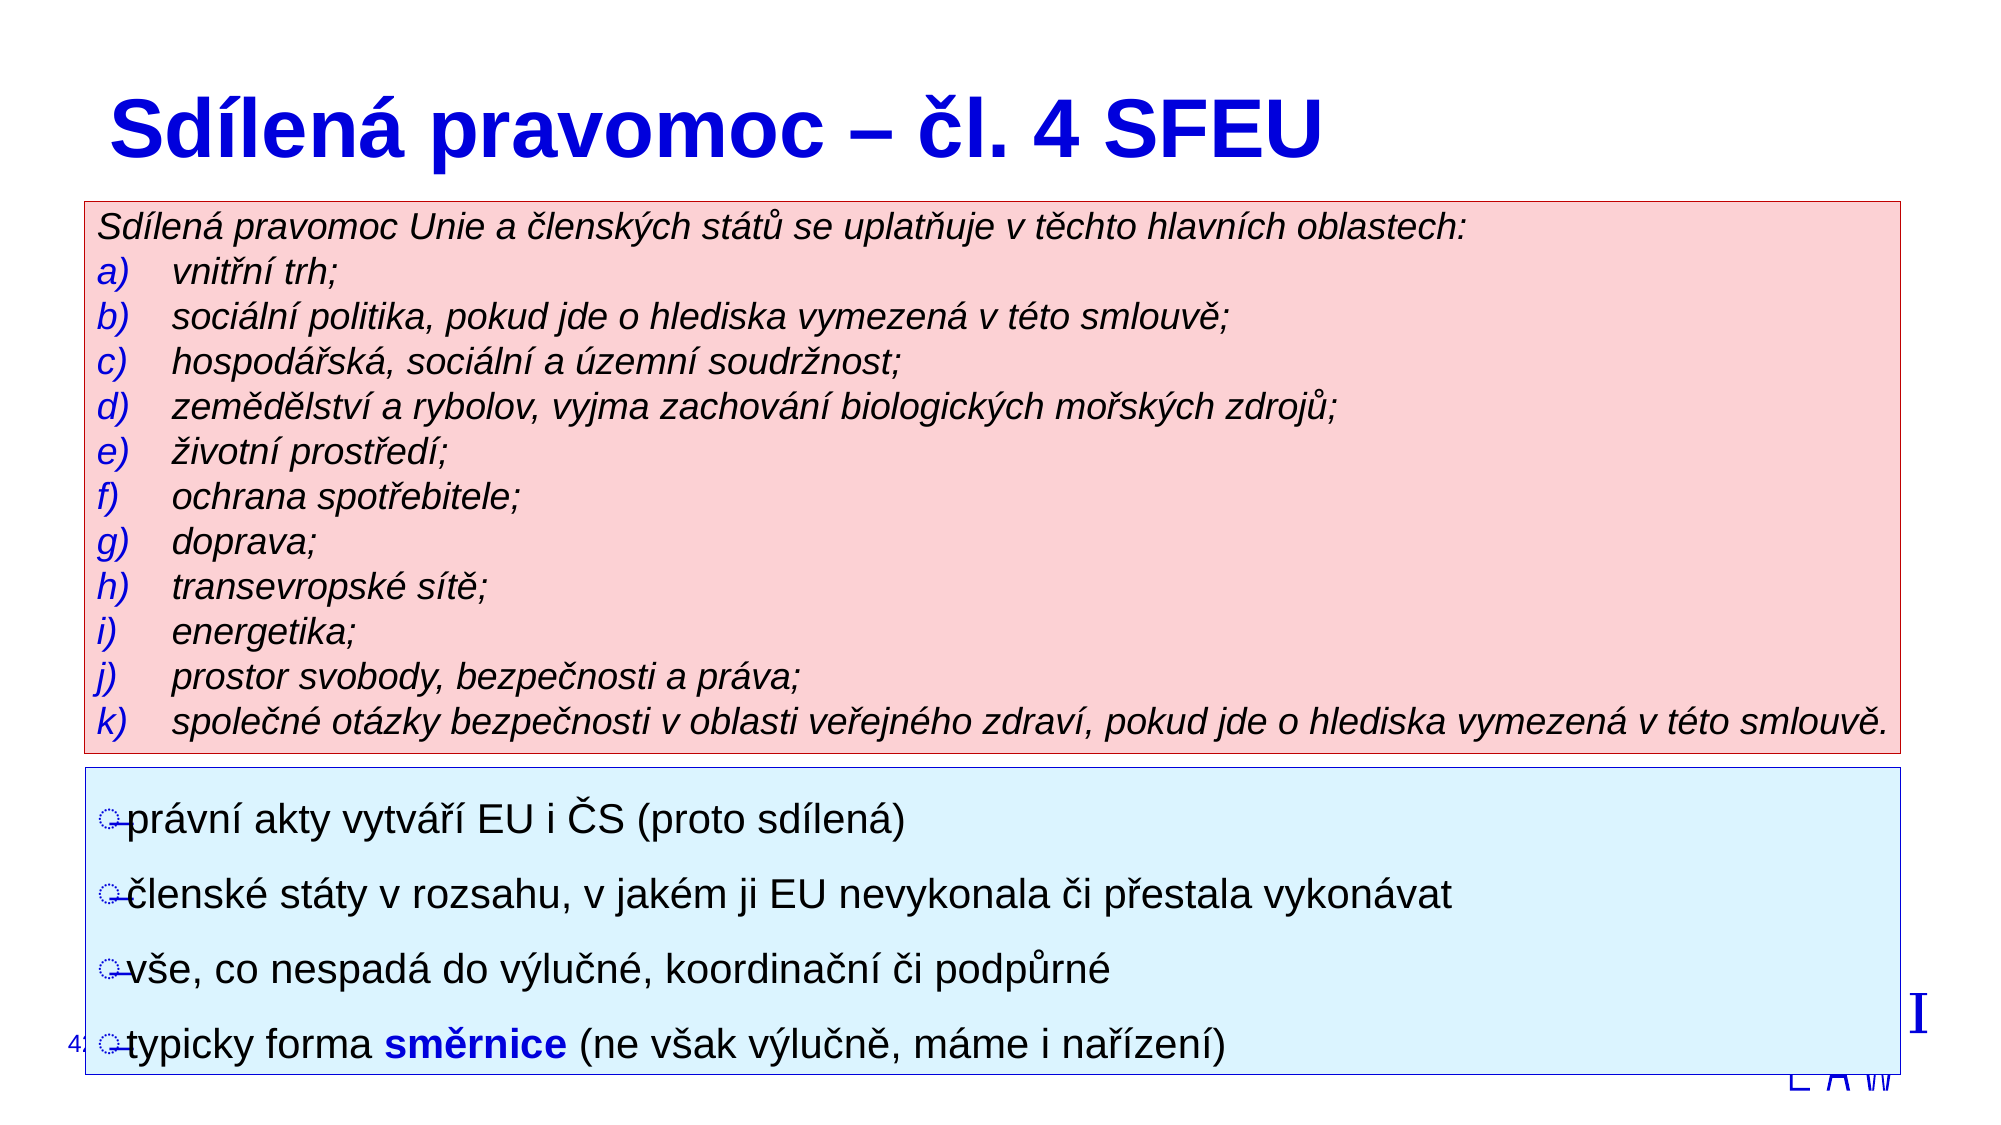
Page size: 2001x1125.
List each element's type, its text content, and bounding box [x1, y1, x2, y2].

slide_number 42 [67, 1021, 85, 1063]
title Sdílená pravomoc – čl. 4 SFEU [109, 91, 1874, 166]
text_box Sdílená pravomoc Unie a členských států se uplatňuje v těchto hlavních oblastech: vnitřní trh; sociální politika, pokud jde o hlediska vymezená v této smlouvě; hospodářská, sociální a územní soudržnost; zemědělství a rybolov, vyjma zachování biologických mořských zdrojů; životní prostředí; ochrana spotřebitele; doprava; transevropské sítě; energetika; prostor svobody, bezpečnosti a práva; společné otázky bezpečnosti v oblasti veřejného zdraví, pokud jde o hlediska vymezená v této smlouvě. [84, 201, 1901, 754]
list právní akty vytváří EU i ČS (proto sdílená) členské státy v rozsahu, v jakém ji EU nevykonala či přestala vykonávat vše, co nespadá do výlučné, koordinační či podpůrné typicky forma směrnice (ne však výlučně, máme i nařízení) [85, 767, 1901, 1075]
